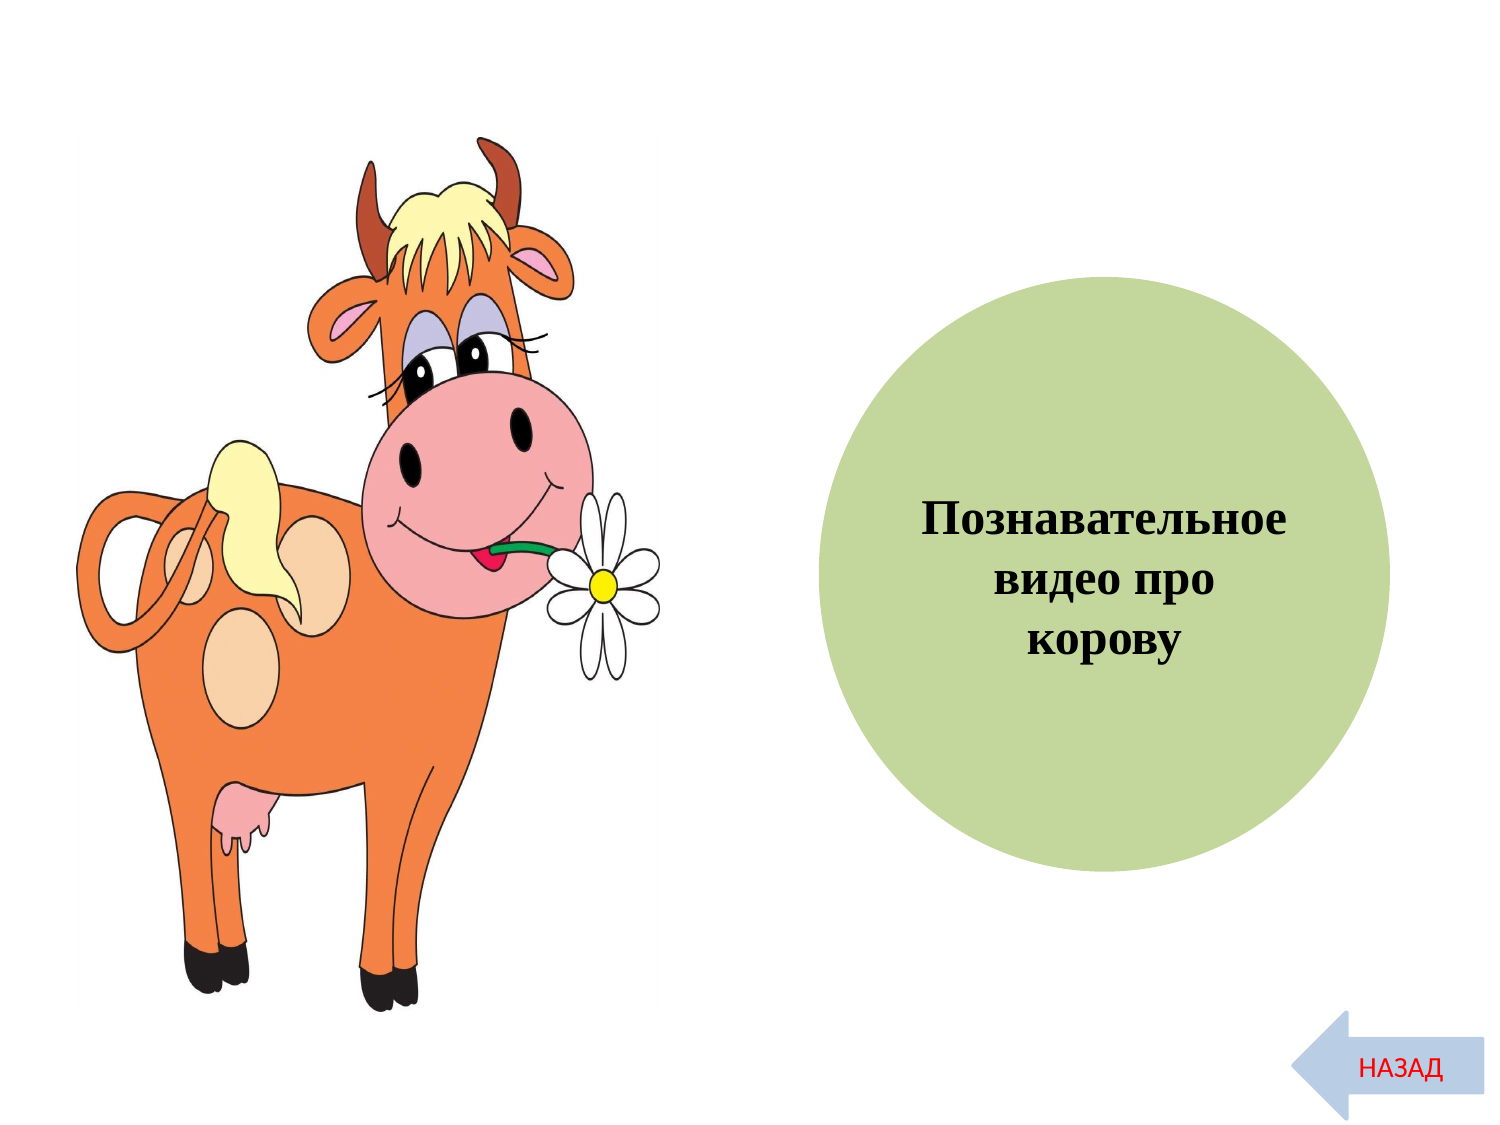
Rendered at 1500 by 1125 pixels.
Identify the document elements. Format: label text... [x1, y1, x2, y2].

picture [76, 136, 660, 1012]
text_box НАЗАД [1291, 1010, 1485, 1121]
text_box Познавательное видео про корову [818, 276, 1390, 872]
